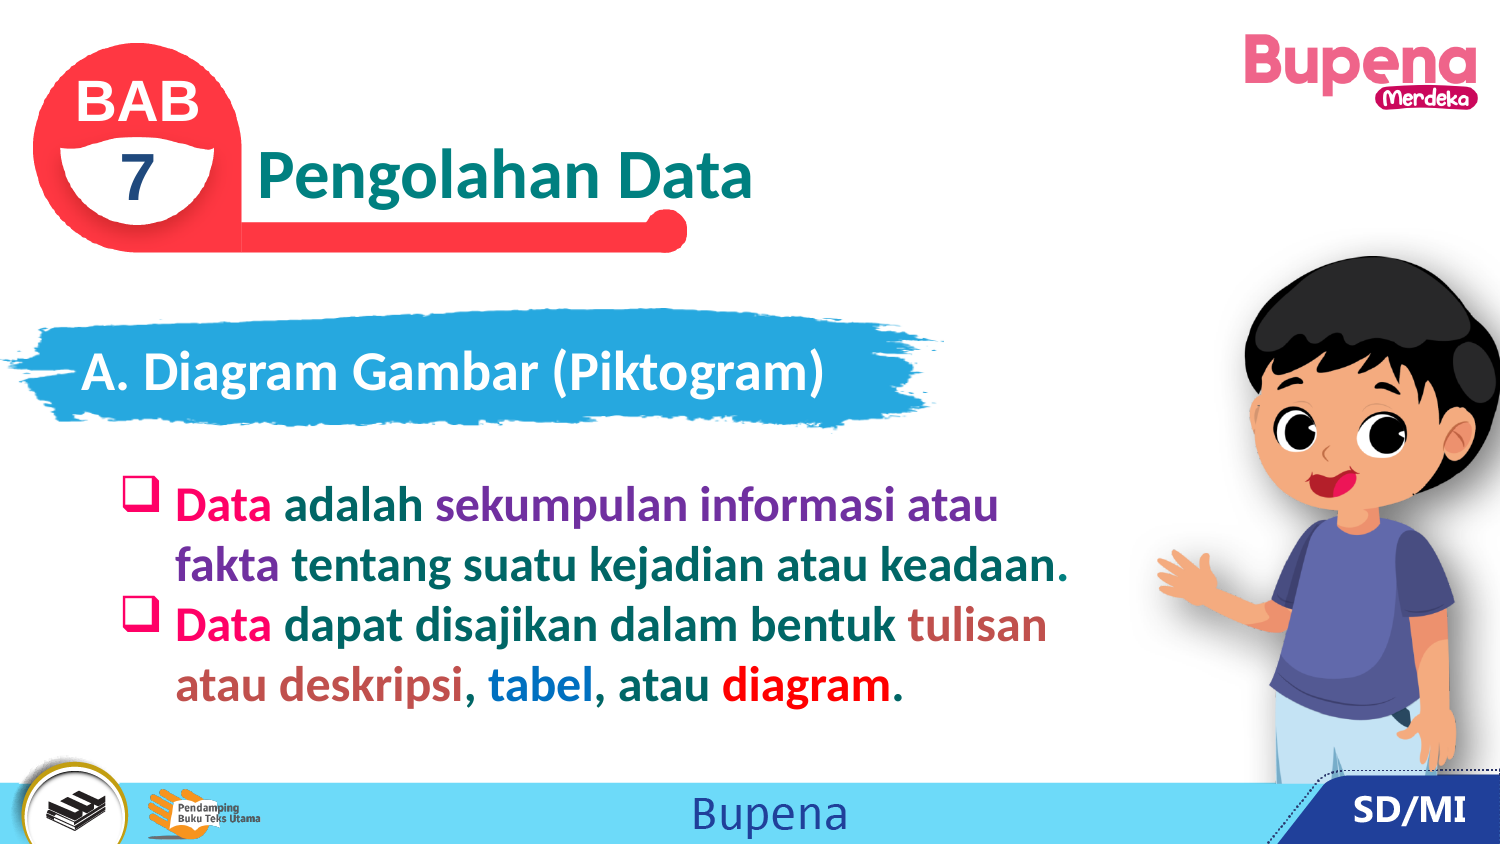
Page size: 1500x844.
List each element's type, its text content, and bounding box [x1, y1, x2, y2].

picture [1234, 15, 1500, 115]
picture [0, 256, 1500, 844]
text_box Pengolahan Data [690, 120, 1247, 220]
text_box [58, 55, 218, 223]
text_box Data adalah sekumpulan informasi atau fakta tentang suatu kejadian atau keadaan. Data dapat disajikan dalam bentuk tulisan atau deskripsi, tabel, atau diagram. [104, 463, 1108, 754]
picture [32, 43, 687, 260]
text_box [0, 308, 1010, 434]
